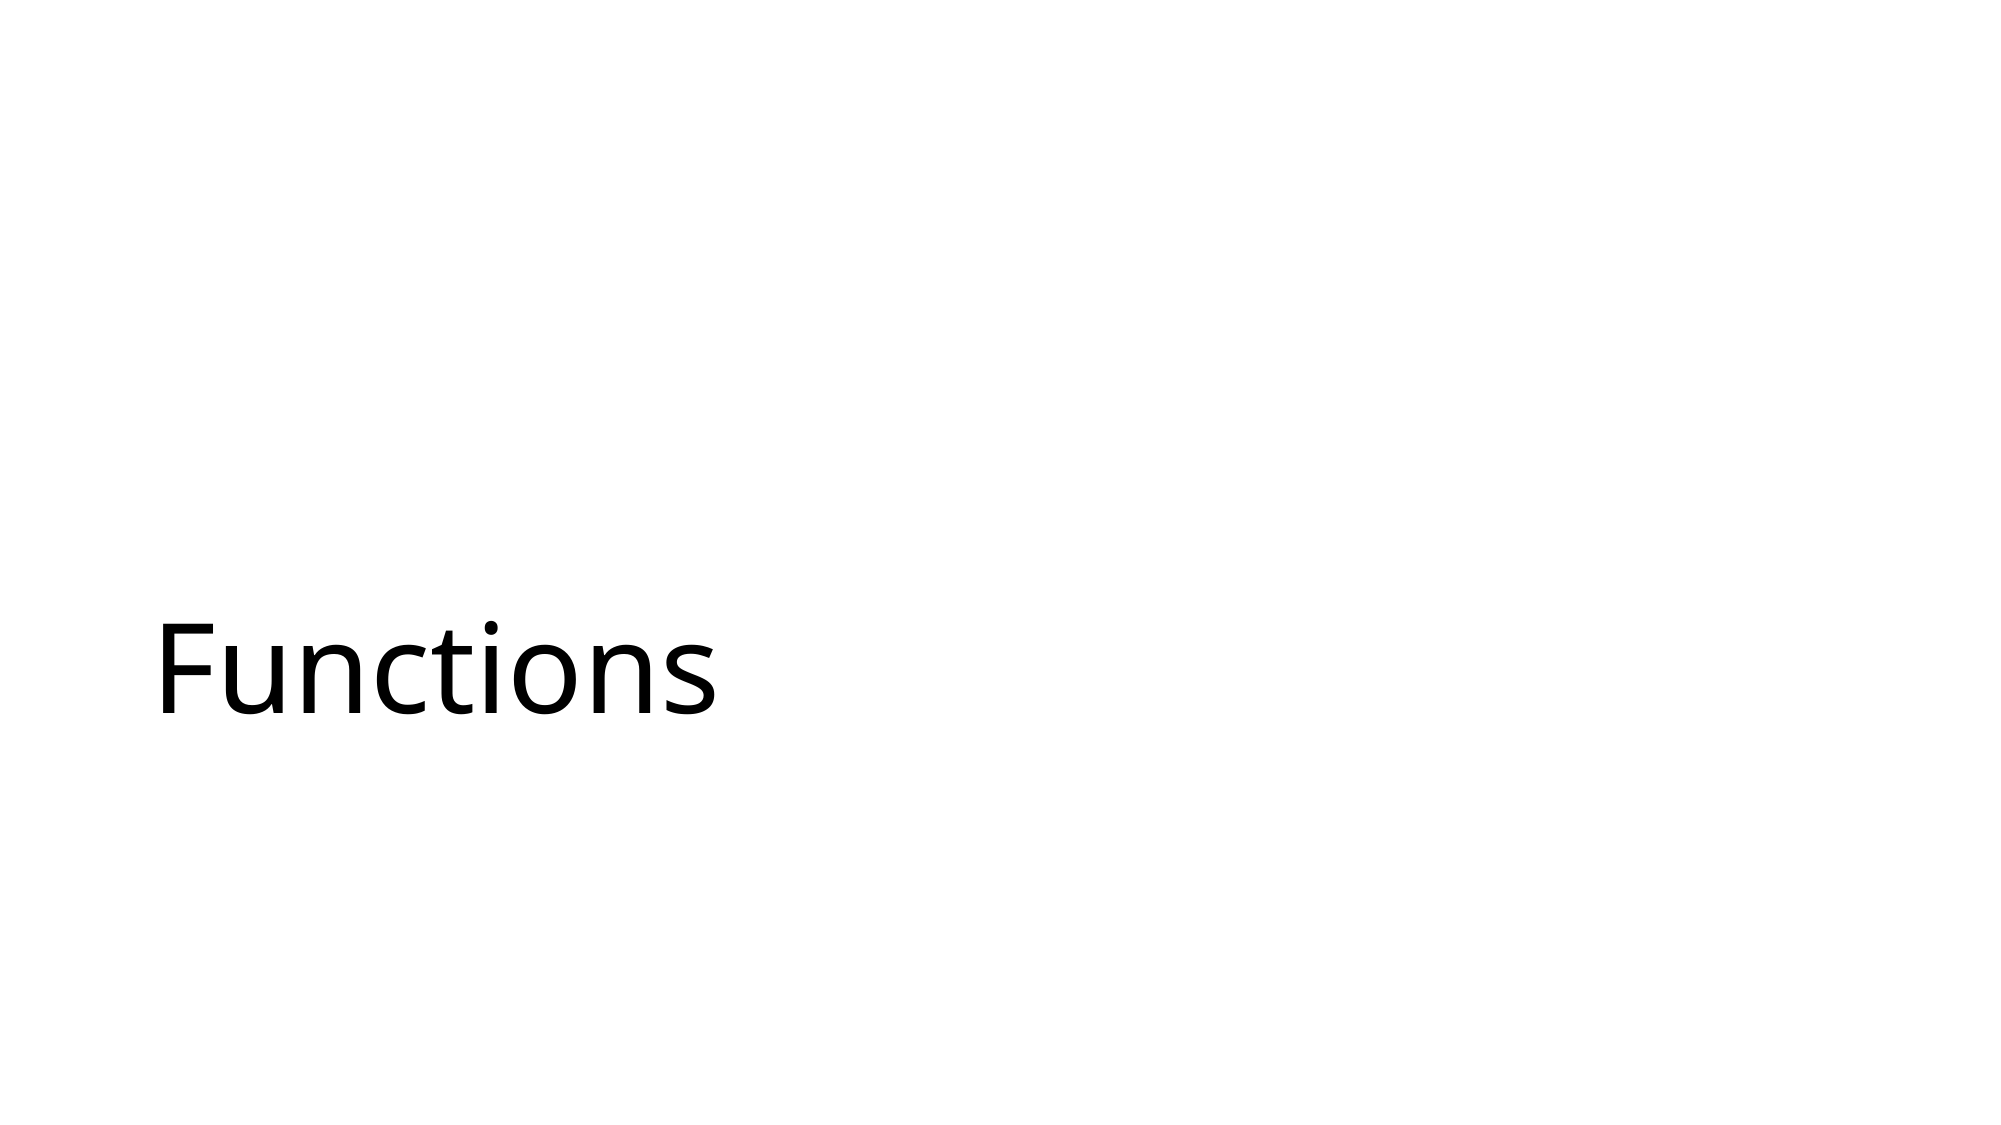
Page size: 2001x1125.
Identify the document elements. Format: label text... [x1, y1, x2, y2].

title Functions [136, 280, 1862, 749]
